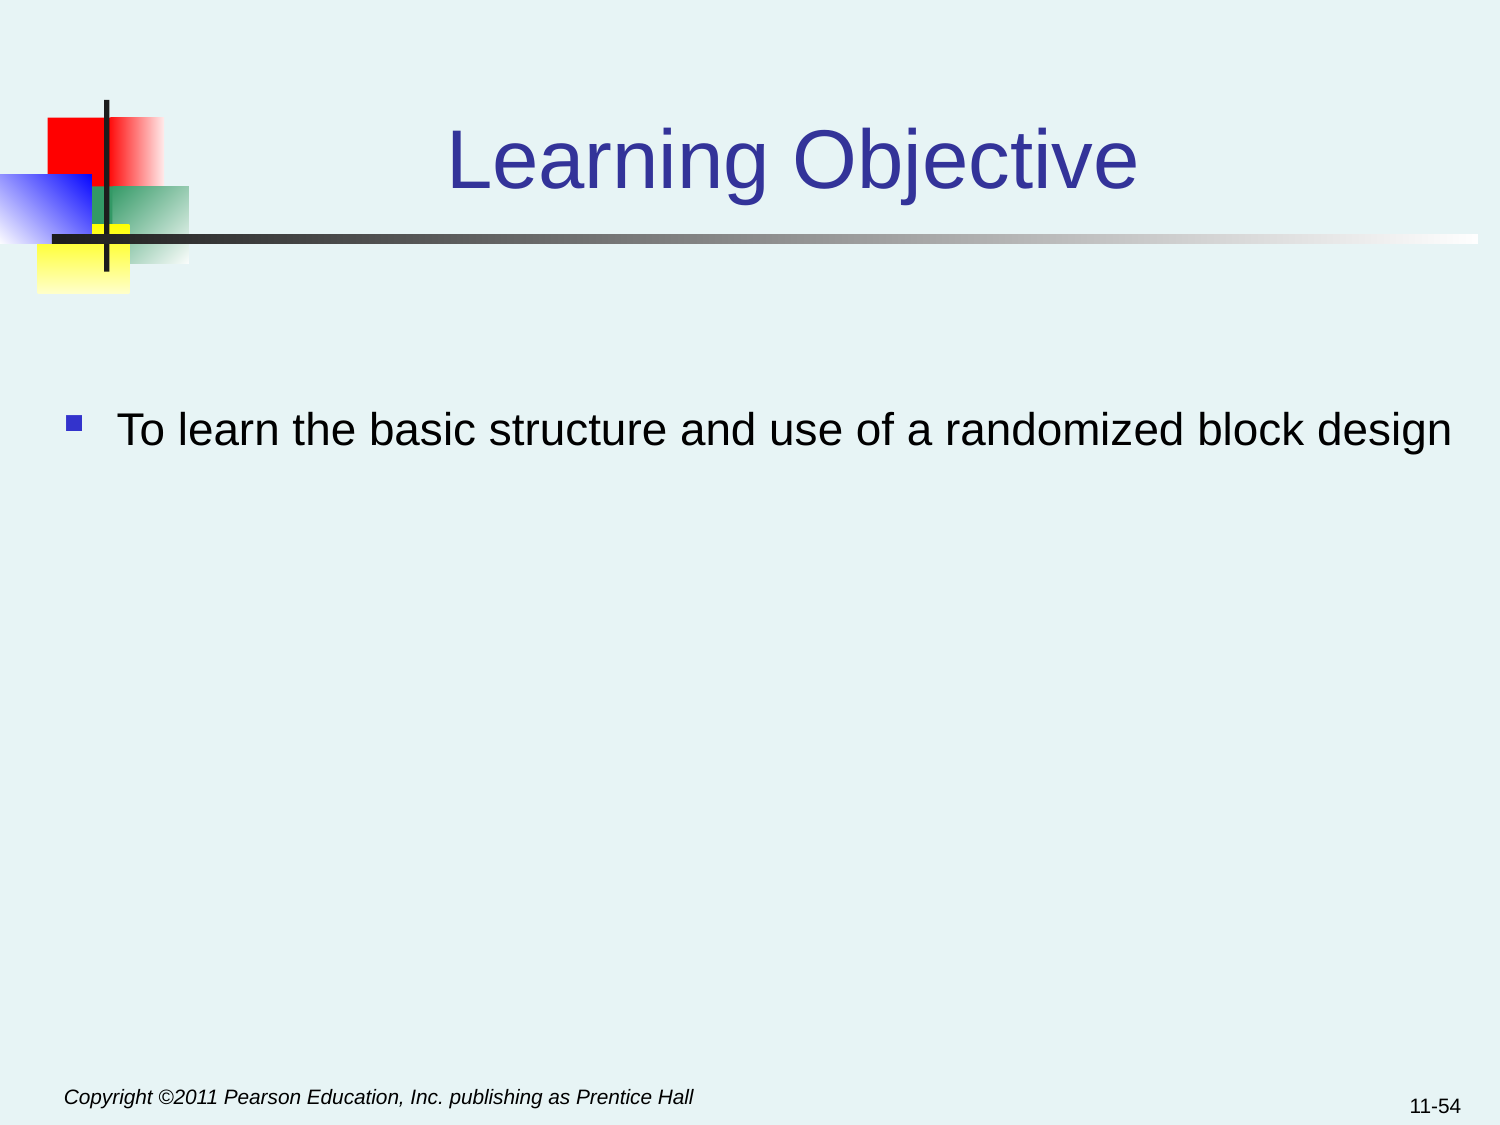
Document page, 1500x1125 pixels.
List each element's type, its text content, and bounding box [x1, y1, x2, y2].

slide_number 11-54 [1124, 1071, 1476, 1125]
title Learning Objective [187, 49, 1399, 213]
list To learn the basic structure and use of a randomized block design [49, 249, 1476, 1038]
